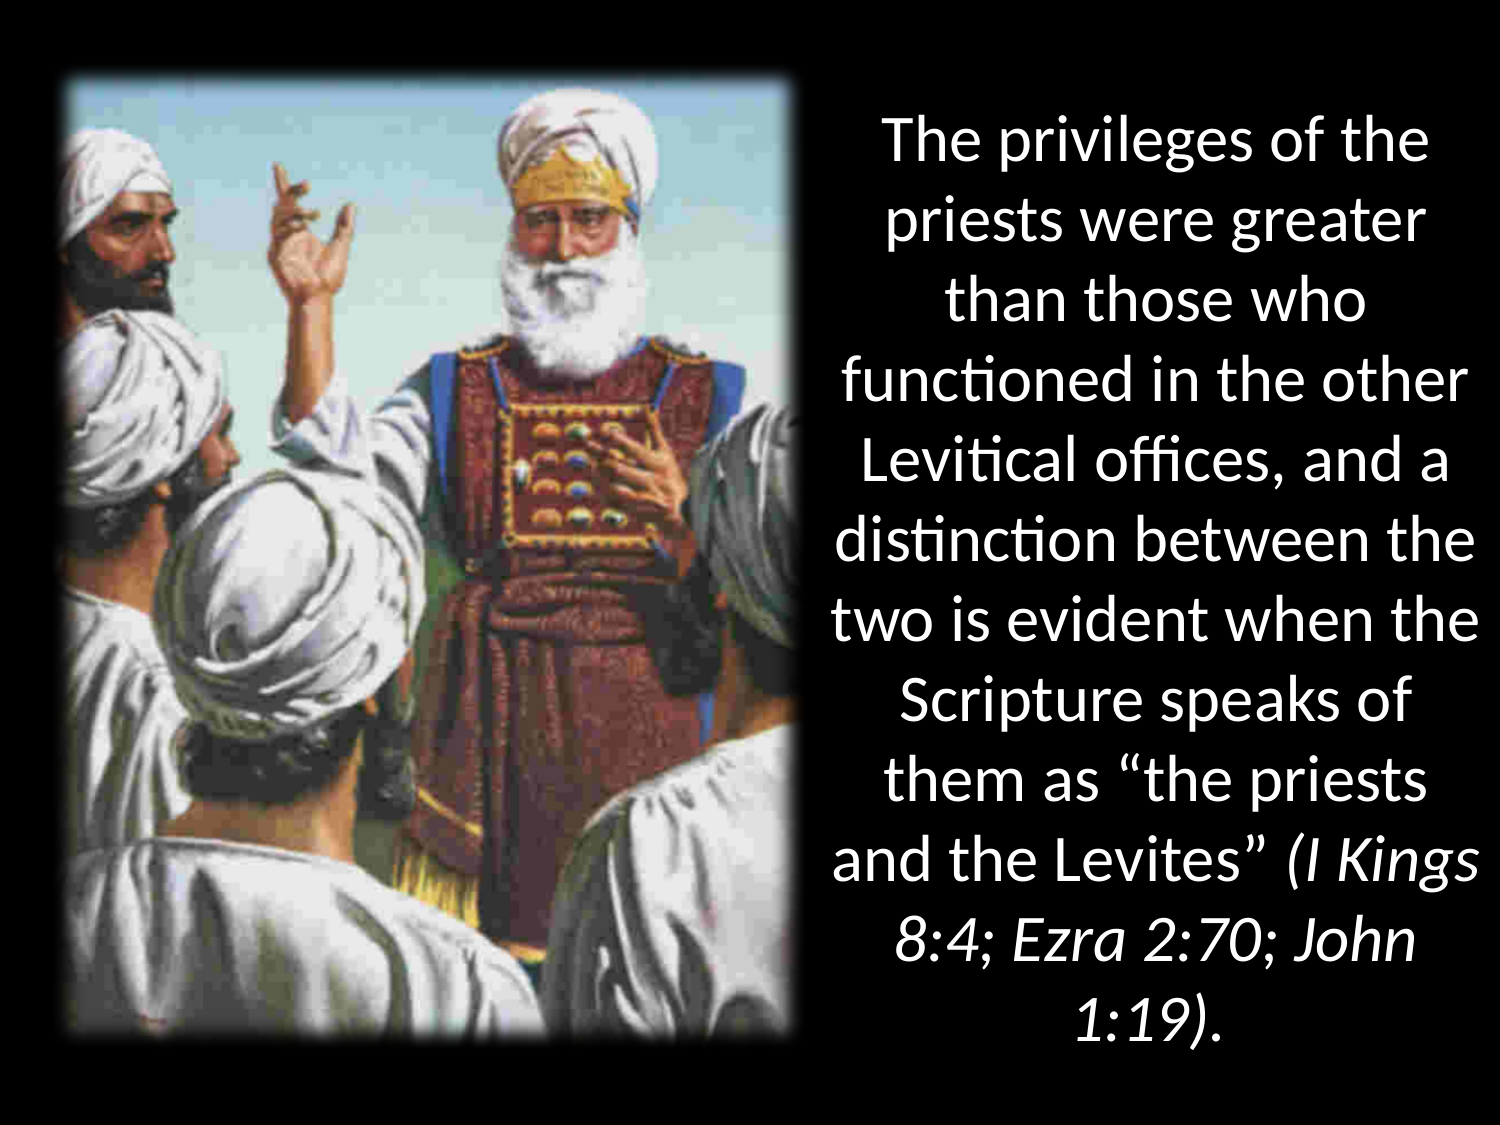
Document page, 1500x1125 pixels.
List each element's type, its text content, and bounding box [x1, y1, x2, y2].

picture [49, 62, 807, 1052]
text_box The privileges of the priests were greater than those who functioned in the other Levitical offices, and a distinction between the two is evident when the Scripture speaks of them as “the priests and the Levites” (I Kings 8:4; Ezra 2:70; John 1:19). [812, 87, 1500, 1062]
